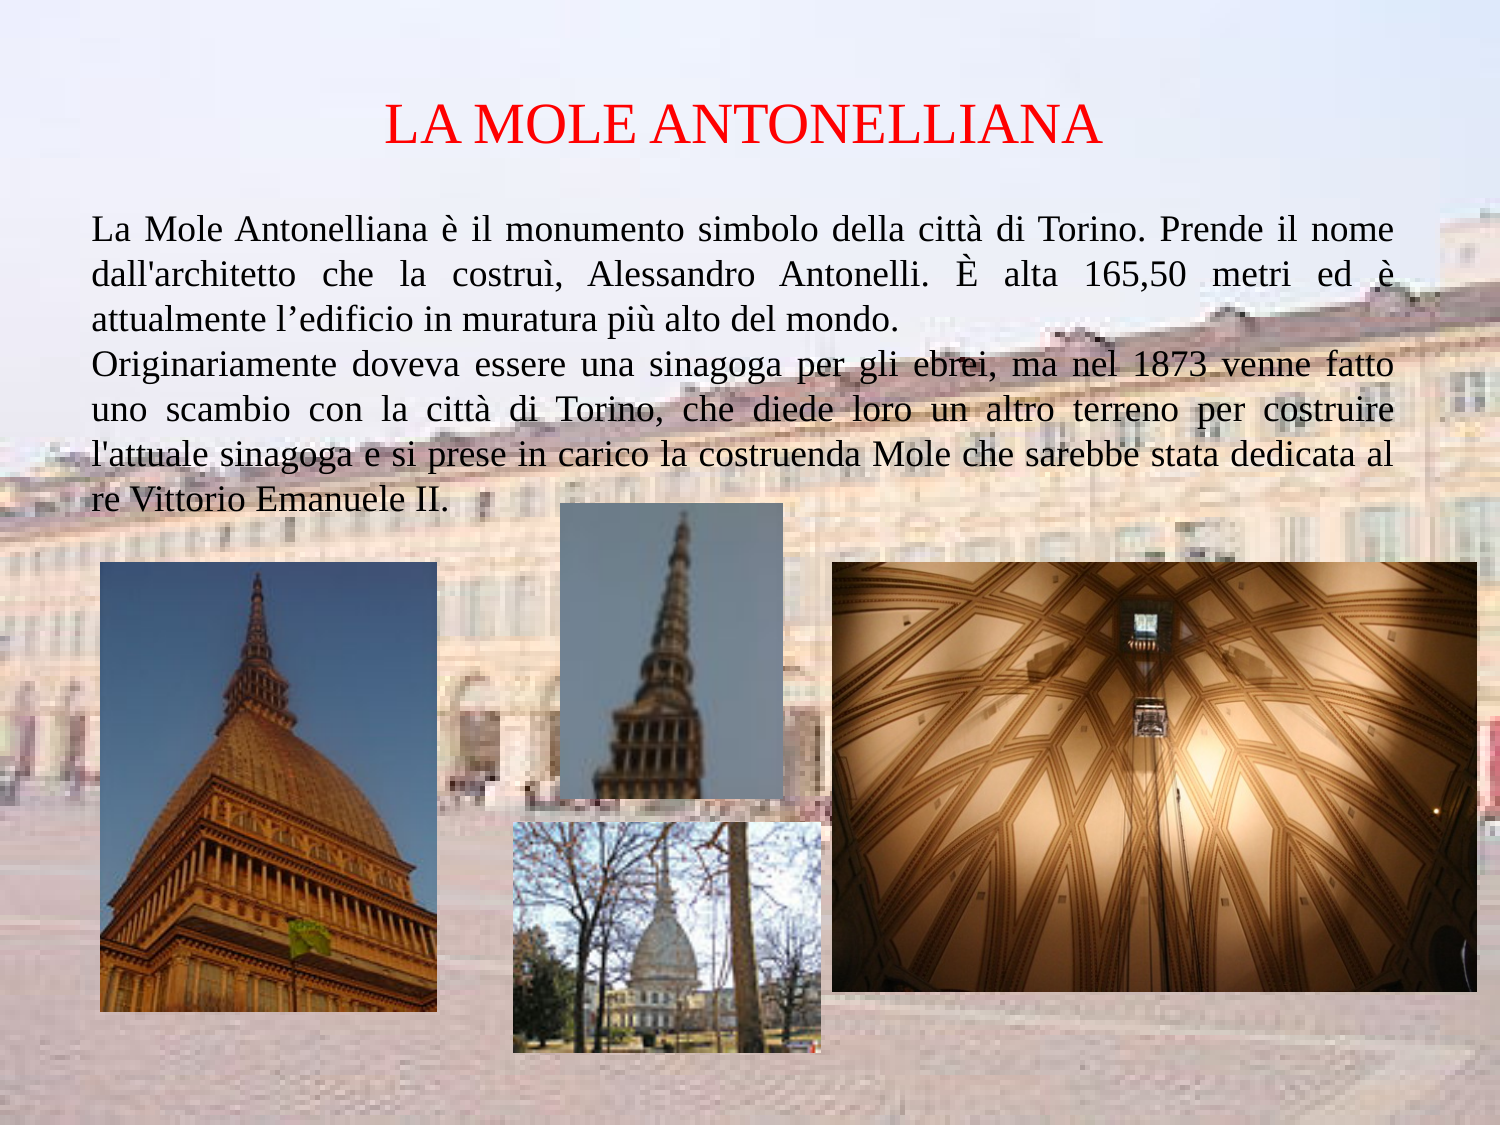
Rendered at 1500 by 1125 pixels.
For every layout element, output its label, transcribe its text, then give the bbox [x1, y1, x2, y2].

text_box La Mole Antonelliana è il monumento simbolo della città di Torino. Prende il nome dall'architetto che la costruì, Alessandro Antonelli. È alta 165,50 metri ed è attualmente l’edificio in muratura più alto del mondo. Originariamente doveva essere una sinagoga per gli ebrei, ma nel 1873 venne fatto uno scambio con la città di Torino, che diede loro un altro terreno per costruire l'attuale sinagoga e si prese in carico la costruenda Mole che sarebbe stata dedicata al re Vittorio Emanuele II. [76, 196, 1412, 527]
picture [0, 0, 1500, 1125]
text_box LA MOLE ANTONELLIANA [369, 78, 1119, 163]
